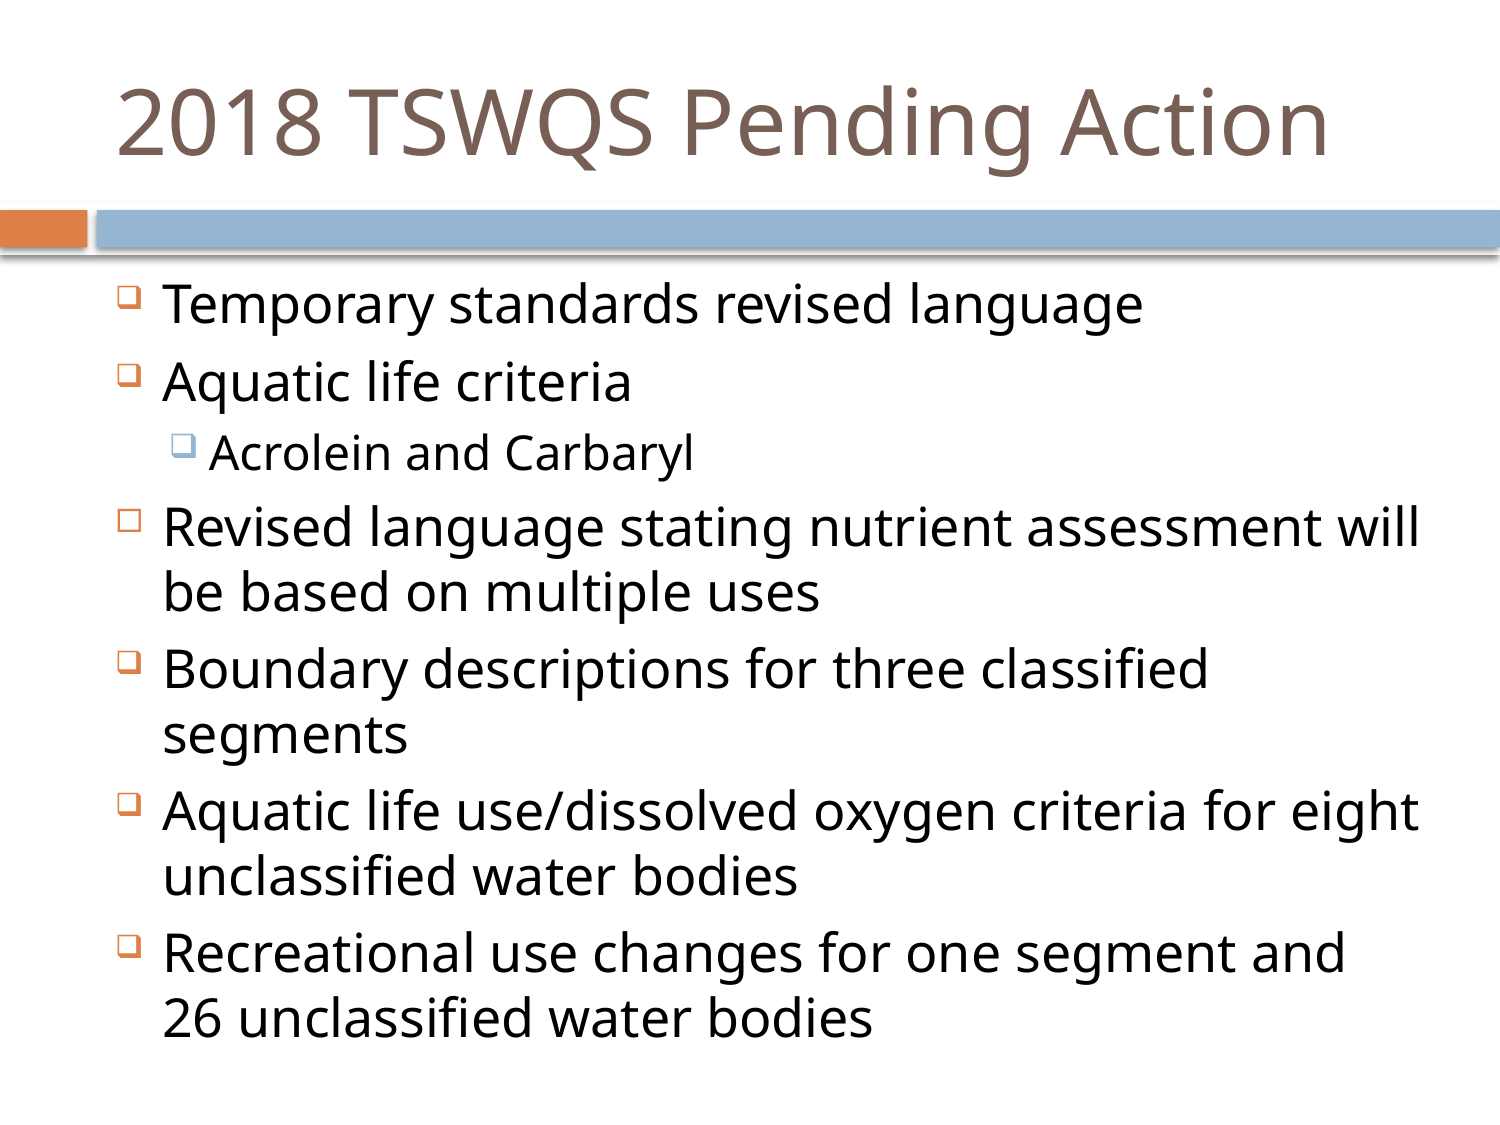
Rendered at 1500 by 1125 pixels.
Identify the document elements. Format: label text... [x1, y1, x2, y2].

title 2018 TSWQS Pending Action [100, 37, 1438, 200]
list Temporary standards revised language Aquatic life criteria Acrolein and Carbaryl Revised language stating nutrient assessment will be based on multiple uses Boundary descriptions for three classified segments Aquatic life use/dissolved oxygen criteria for eight unclassified water bodies Recreational use changes for one segment and 26 unclassified water bodies [100, 262, 1438, 1063]
